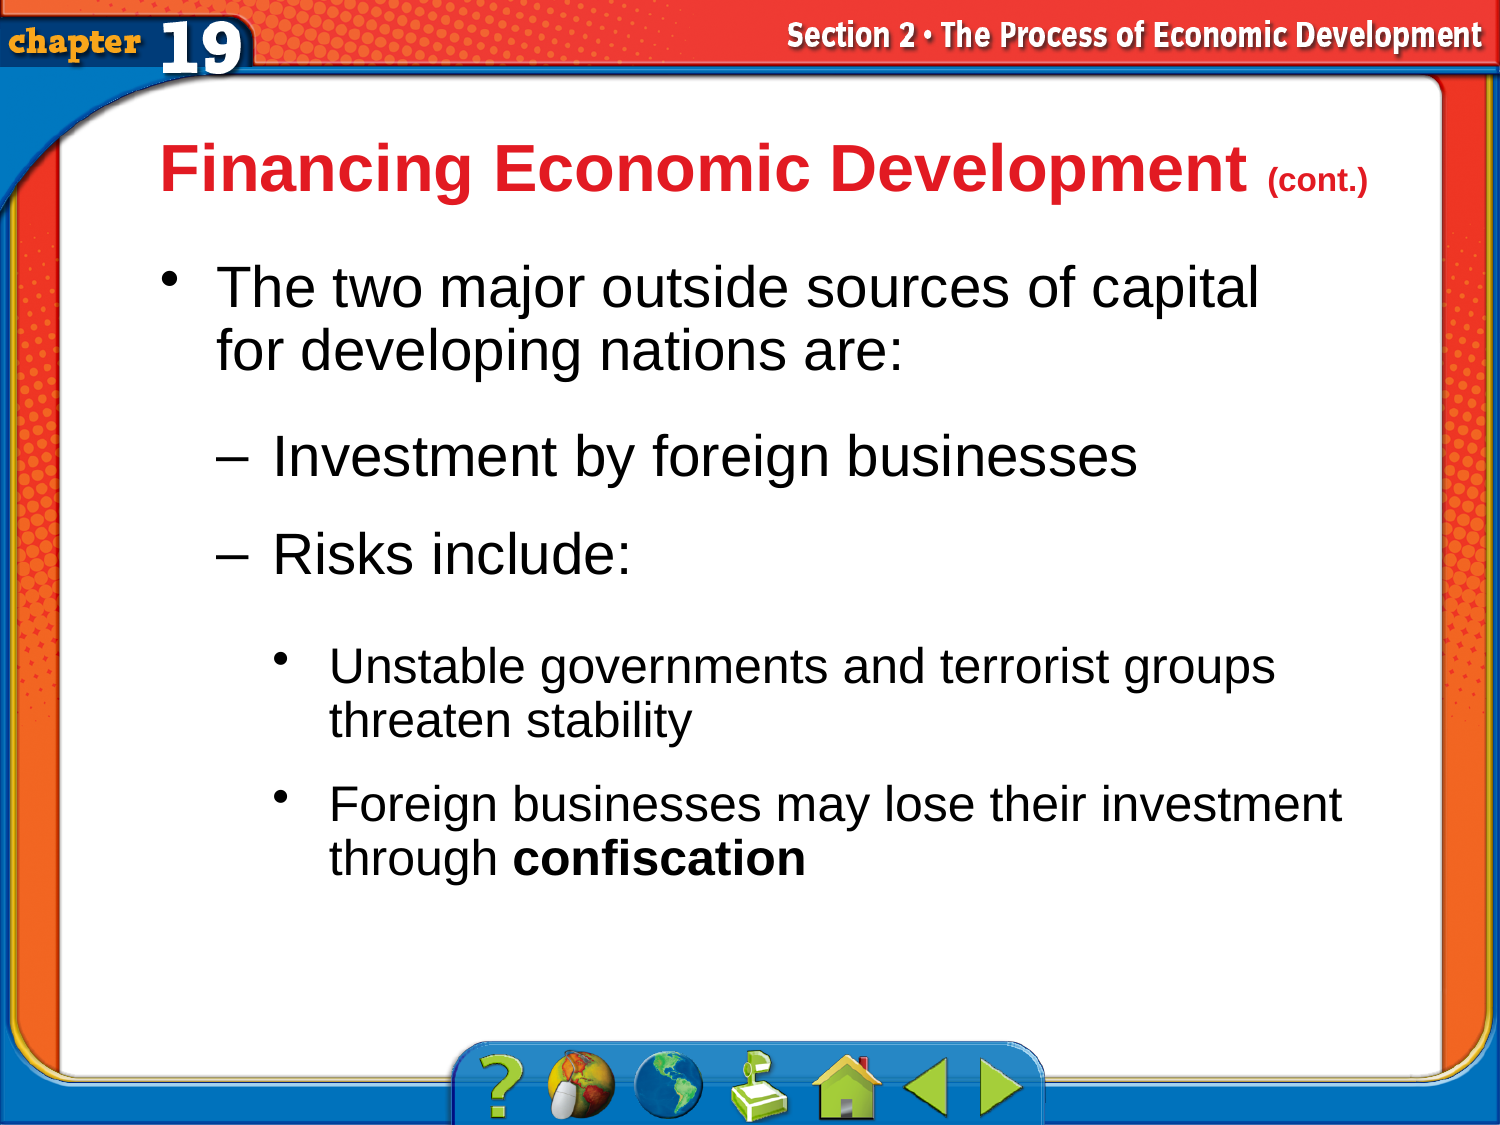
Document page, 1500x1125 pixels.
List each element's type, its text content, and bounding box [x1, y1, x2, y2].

picture [0, 0, 1500, 1125]
text_box The two major outside sources of capital for developing nations are: [145, 249, 1346, 391]
text_box Financing Economic Development (cont.) [145, 126, 1413, 214]
text_box Investment by foreign businesses Risks include: [145, 418, 1346, 595]
text_box Unstable governments and terrorist groups threaten stability Foreign businesses may lose their investment through confiscation [145, 633, 1402, 894]
